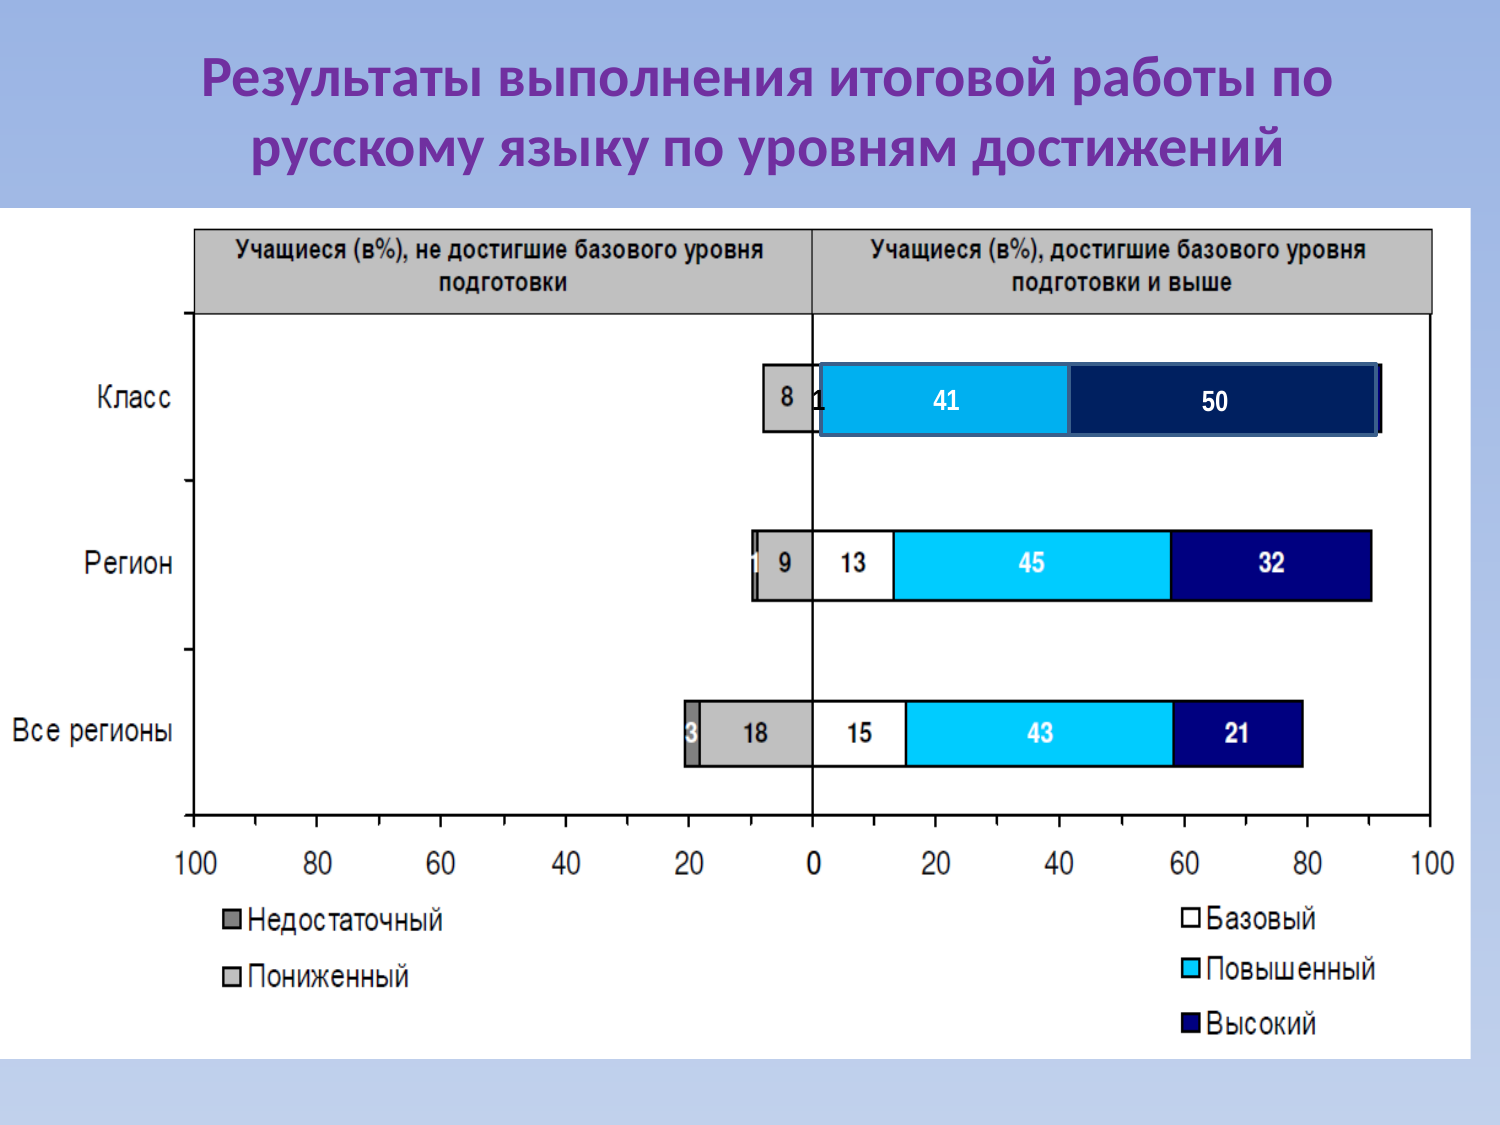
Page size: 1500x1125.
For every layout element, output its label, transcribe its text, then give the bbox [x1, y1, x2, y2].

text_box Результаты выполнения итоговой работы по русскому языку по уровням достижений [123, 30, 1412, 186]
picture [0, 207, 1471, 1059]
